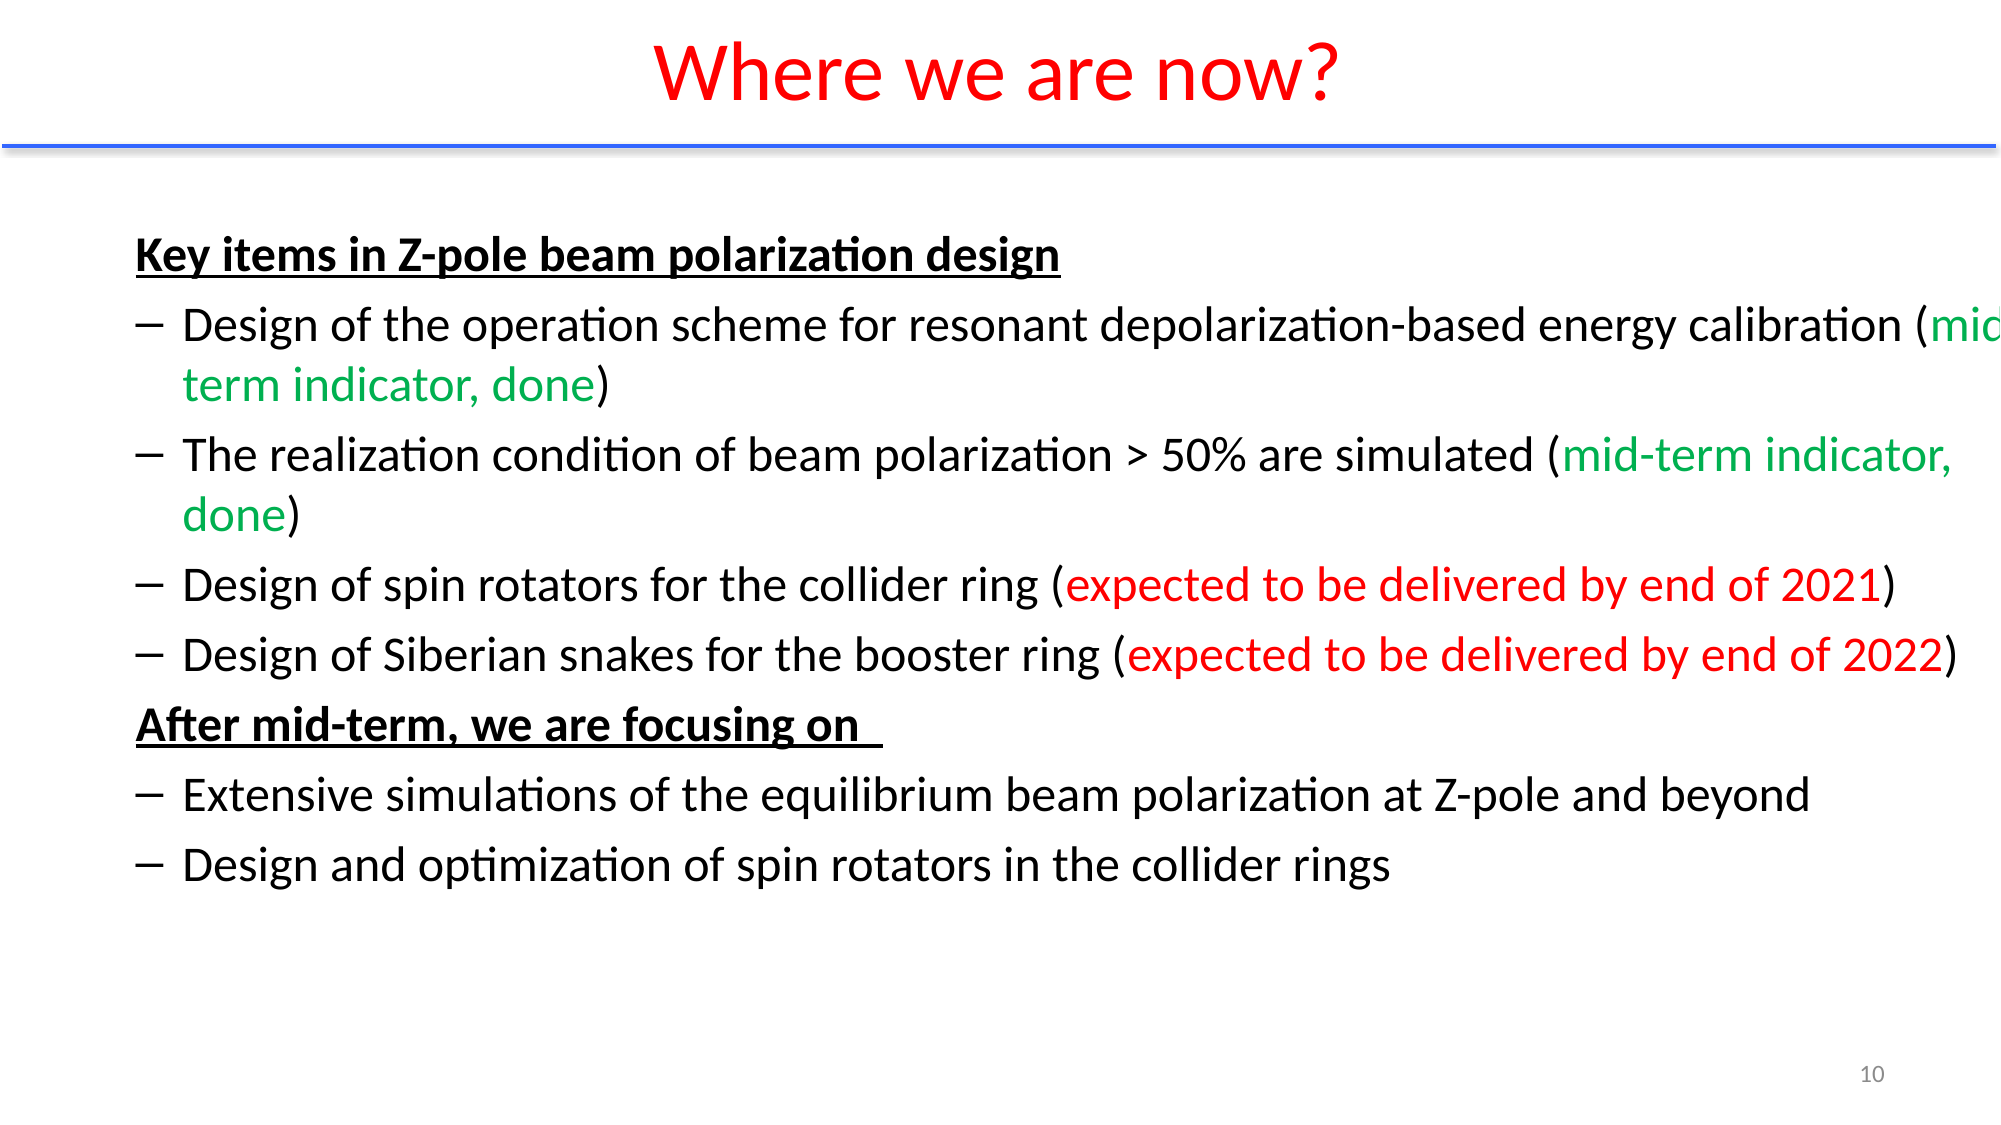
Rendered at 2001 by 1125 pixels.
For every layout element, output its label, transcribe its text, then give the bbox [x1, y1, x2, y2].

text_box Key items in Z-pole beam polarization design Design of the operation scheme for resonant depolarization-based energy calibration (mid-term indicator, done) The realization condition of beam polarization > 50% are simulated (mid-term indicator, done) Design of spin rotators for the collider ring (expected to be delivered by end of 2021) Design of Siberian snakes for the booster ring (expected to be delivered by end of 2022) After mid-term, we are focusing on Extensive simulations of the equilibrium beam polarization at Z-pole and beyond Design and optimization of spin rotators in the collider rings [45, 213, 2000, 899]
slide_number 10 [1433, 1042, 1900, 1103]
title Where we are now? [1, 8, 1995, 126]
